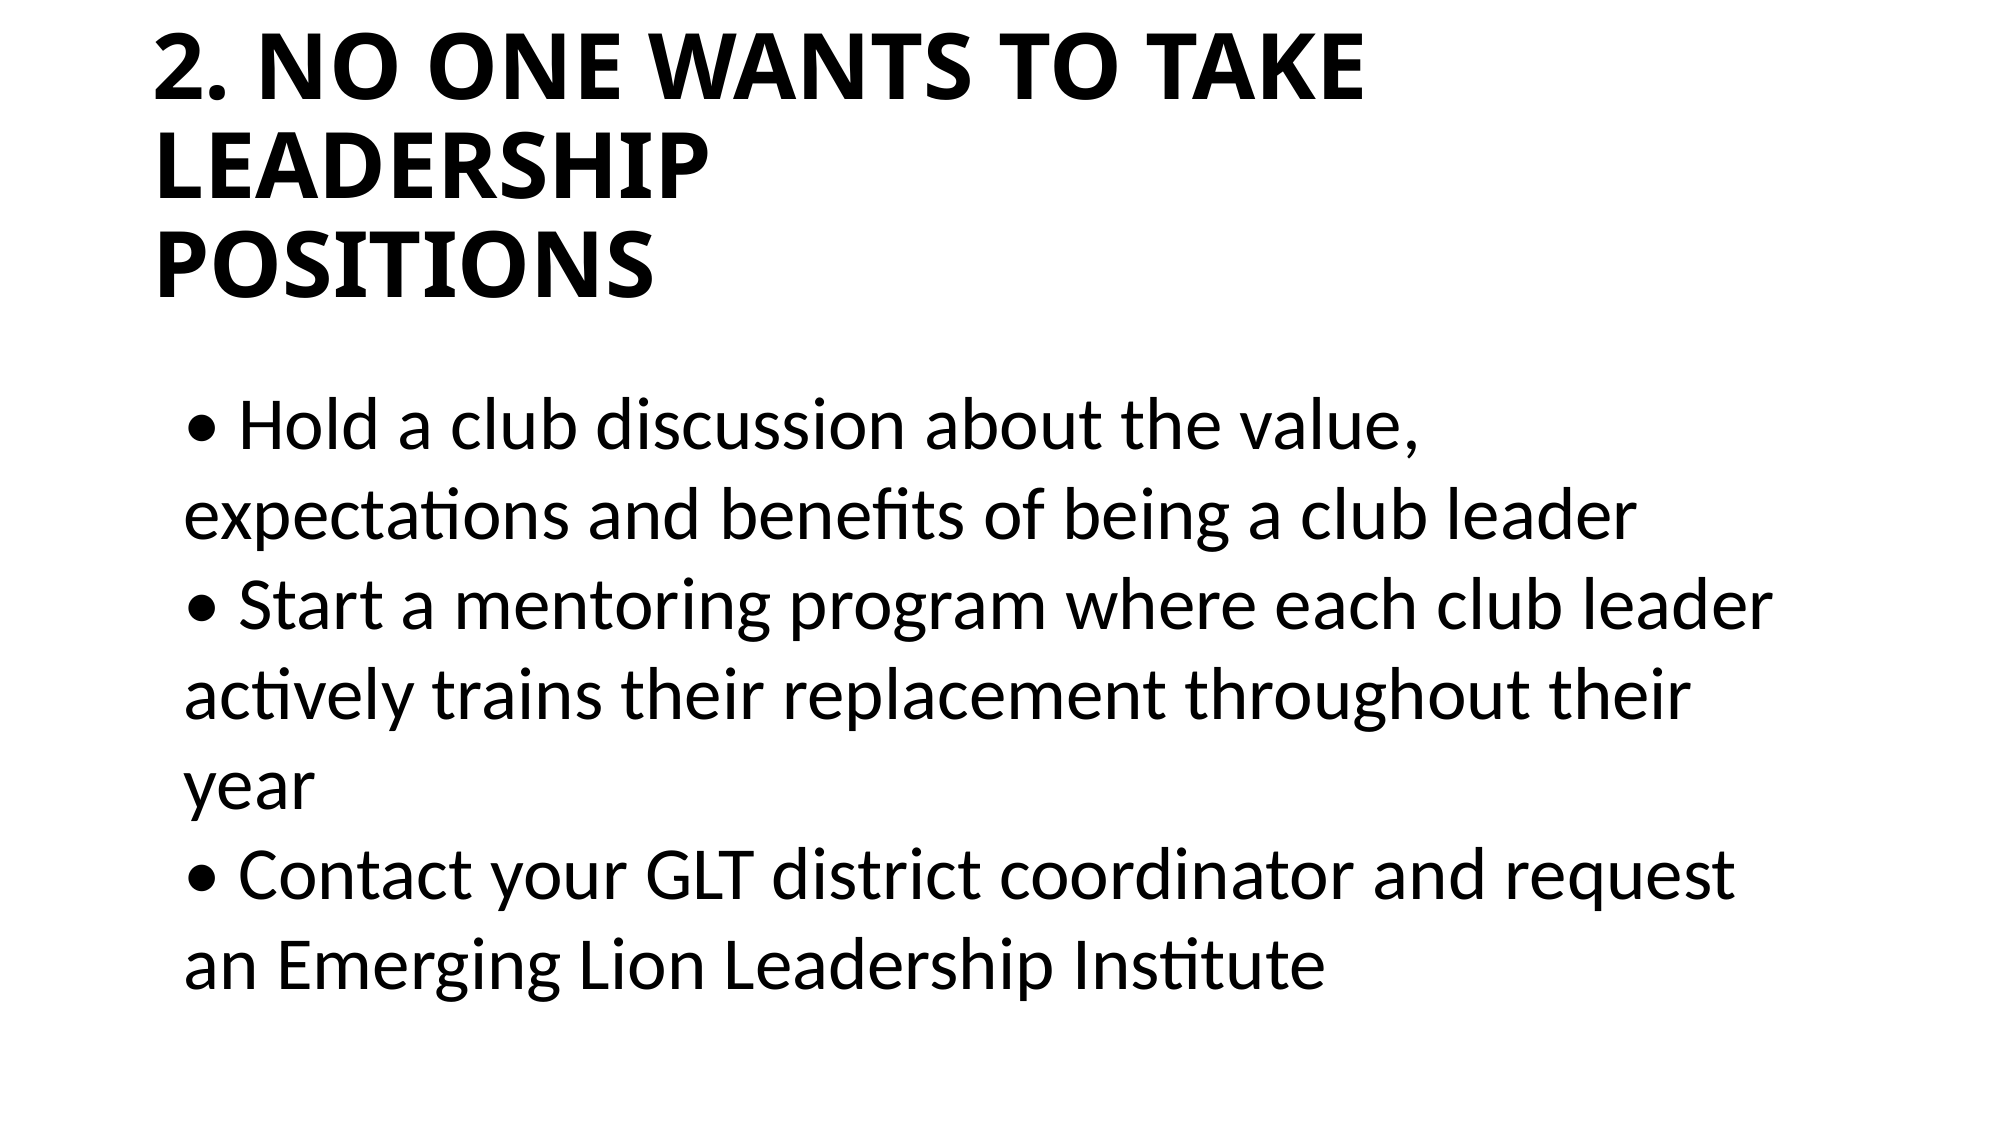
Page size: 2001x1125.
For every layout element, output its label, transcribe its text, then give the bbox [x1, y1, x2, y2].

title 2. NO ONE WANTS TO TAKE LEADERSHIP POSITIONS [137, 59, 1863, 278]
text_box • Hold a club discussion about the value, expectations and benefits of being a club leader • Start a mentoring program where each club leader actively trains their replacement throughout their year • Contact your GLT district coordinator and request an Emerging Lion Leadership Institute [169, 277, 1820, 1125]
